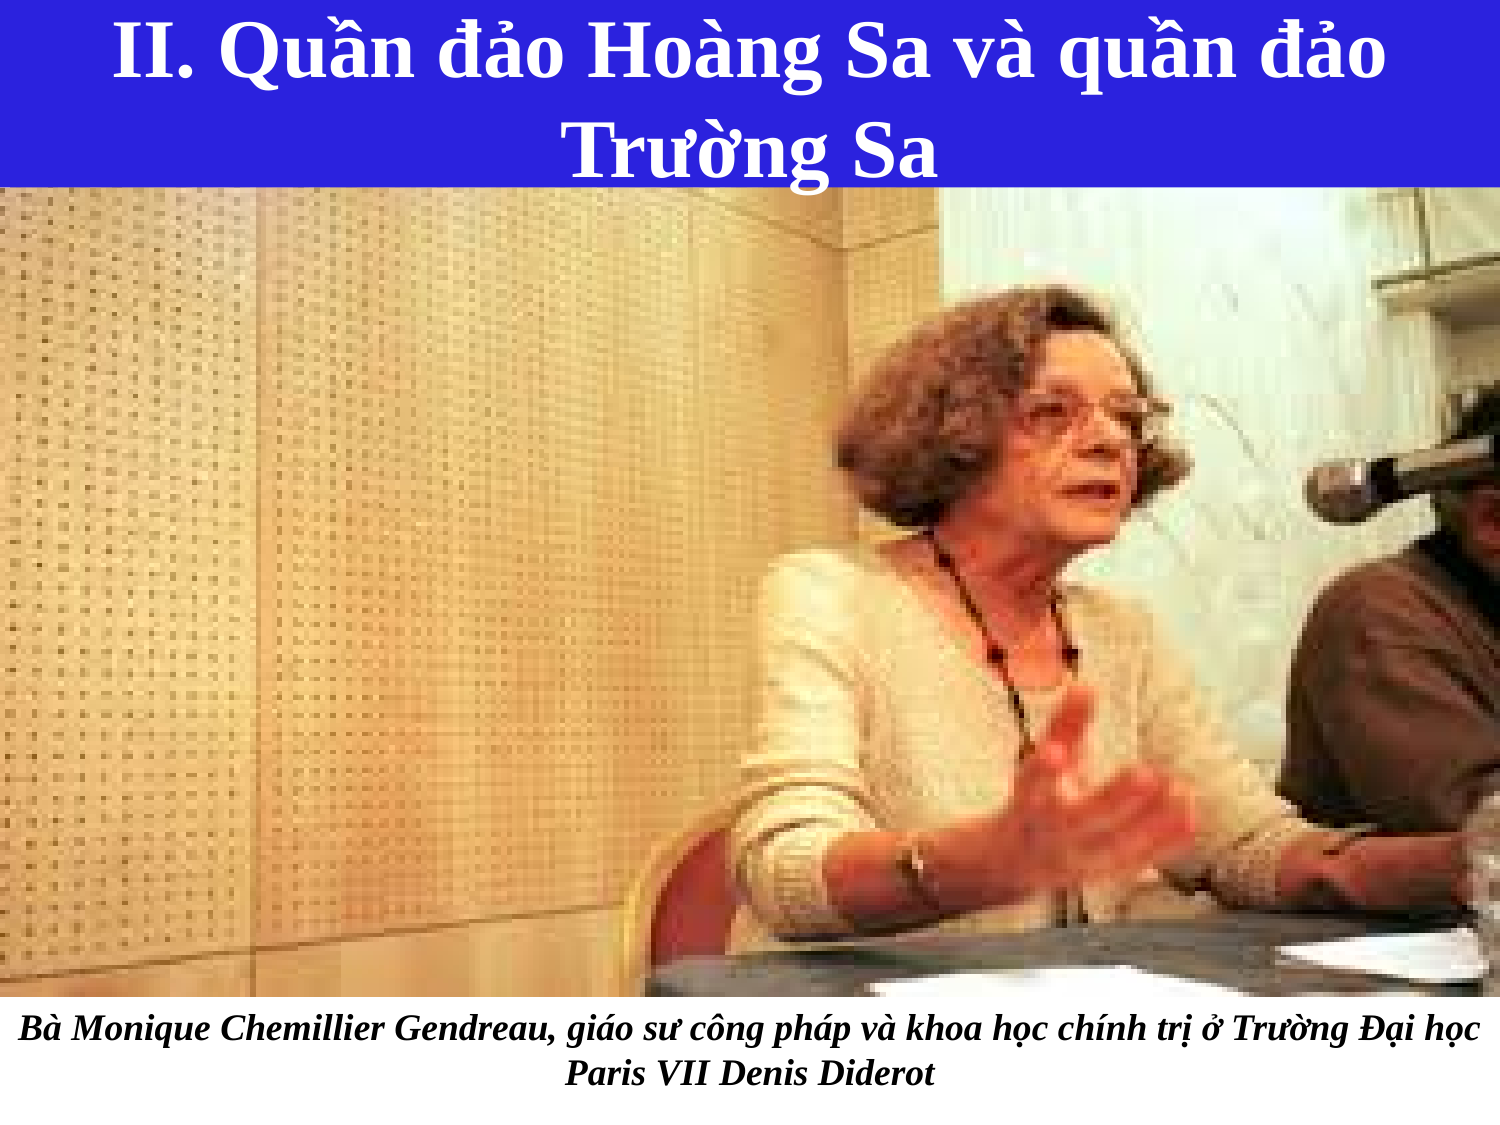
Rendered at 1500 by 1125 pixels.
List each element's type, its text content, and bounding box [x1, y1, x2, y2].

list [0, 175, 1500, 997]
text_box Bà Monique Chemillier Gendreau, giáo sư công pháp và khoa học chính trị ở Trường Đại học Paris VII Denis Diderot [0, 1003, 1500, 1101]
text_box II. Quần đảo Hoàng Sa và quần đảo Trường Sa [0, 0, 1500, 175]
